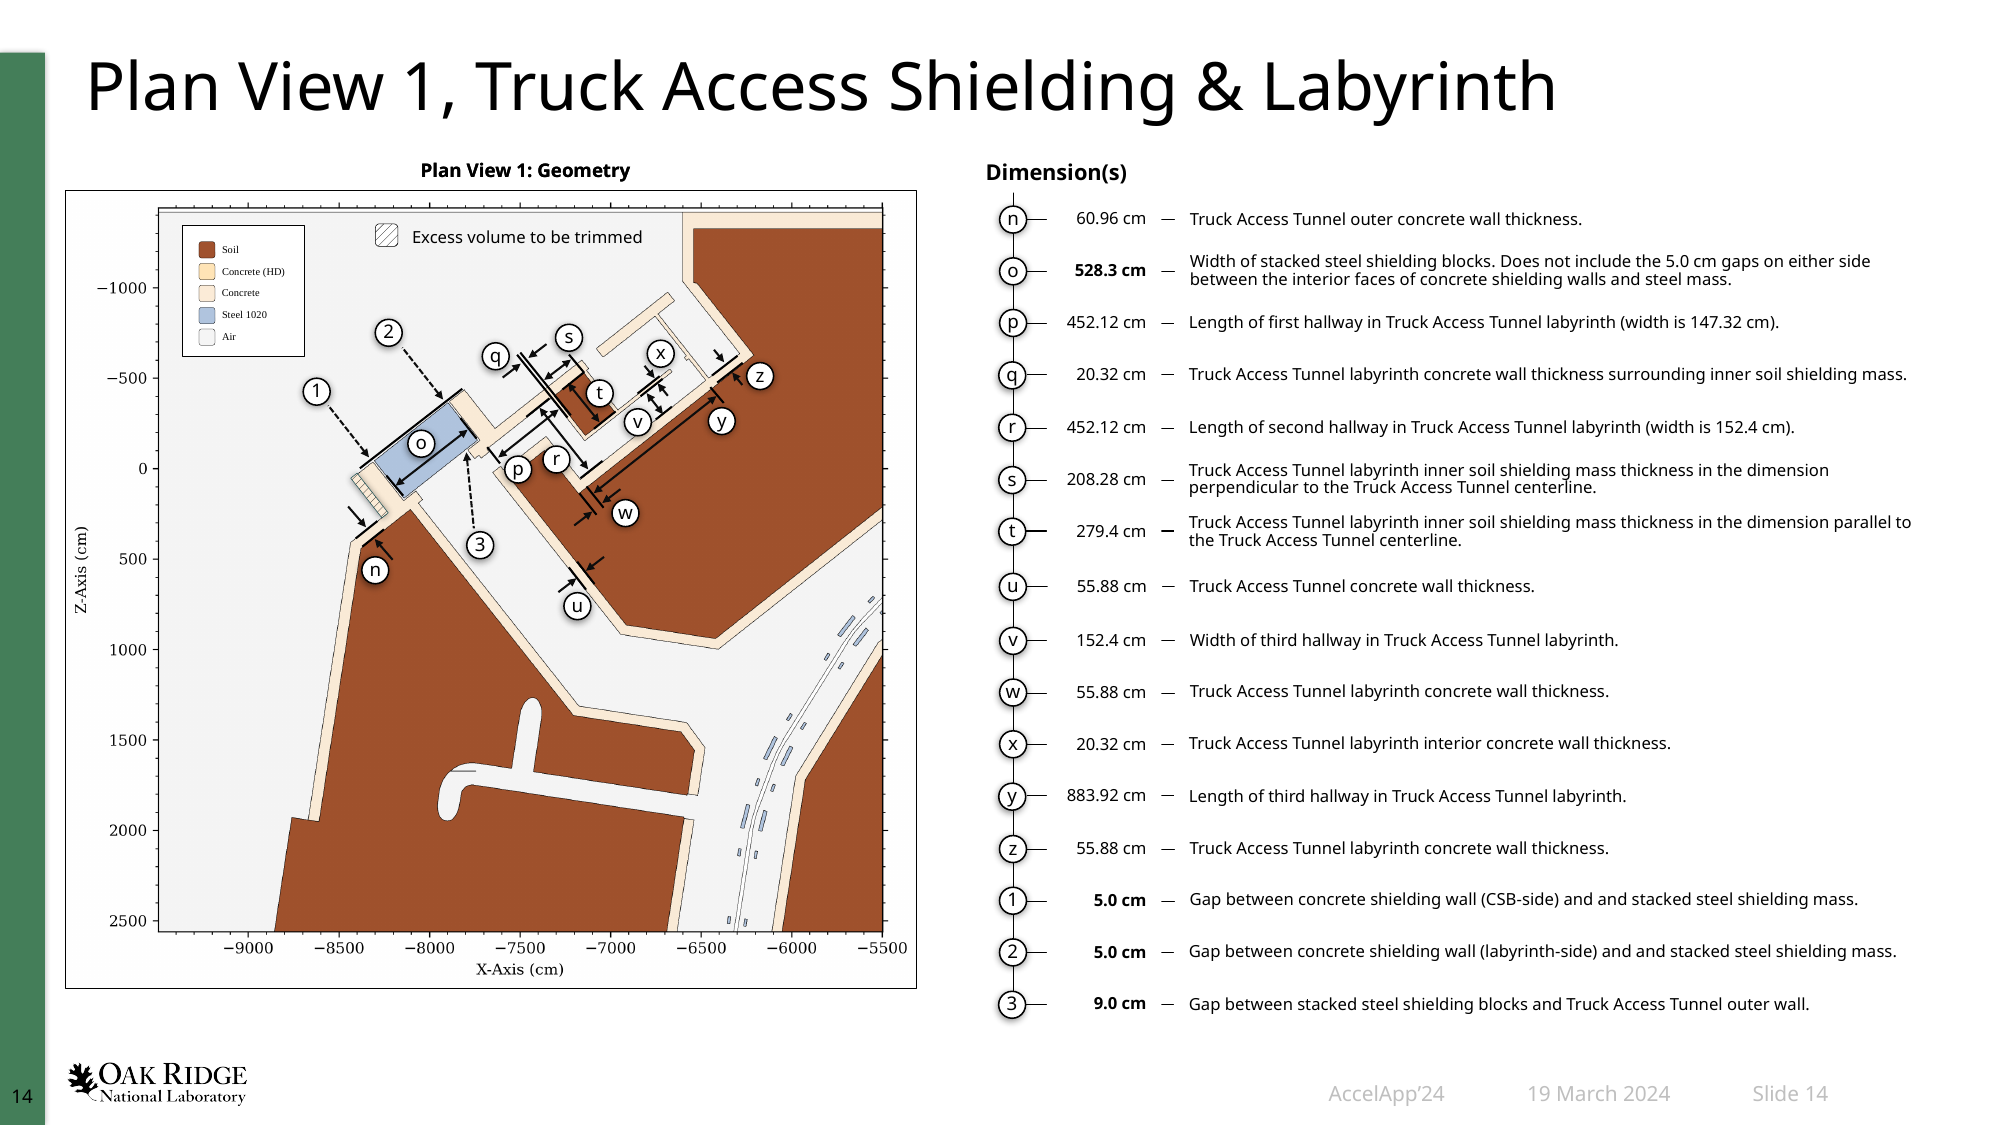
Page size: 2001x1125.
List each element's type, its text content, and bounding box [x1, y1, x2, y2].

text_box Width of stacked steel shielding blocks. Does not include the 5.0 cm gaps on either side between the interior faces of concrete shielding walls and steel mass. [1174, 245, 1958, 296]
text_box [466, 452, 475, 529]
text_box 883.92 cm [1046, 779, 1162, 795]
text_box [567, 382, 600, 423]
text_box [602, 488, 621, 504]
text_box 5.0 cm [1046, 936, 1162, 952]
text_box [731, 372, 743, 386]
text_box Truck Access Tunnel labyrinth inner soil shielding mass thickness in the dimension parallel to the Truck Access Tunnel centerline. [1174, 506, 1957, 558]
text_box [576, 561, 585, 567]
picture [67, 1062, 247, 1106]
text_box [587, 571, 595, 585]
text_box v [1014, 627, 1027, 655]
text_box 208.28 cm [1046, 463, 1162, 479]
text_box x [999, 730, 1012, 758]
text_box y [1014, 783, 1026, 810]
text_box 20.32 cm [1046, 358, 1162, 374]
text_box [327, 405, 359, 458]
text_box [362, 539, 374, 547]
text_box 452.12 cm [1046, 306, 1162, 323]
text_box Length of third hallway in Truck Access Tunnel labyrinth. [1174, 780, 1957, 814]
text_box Width of third hallway in Truck Access Tunnel labyrinth. [1174, 624, 1958, 658]
text_box u [1014, 573, 1027, 601]
text_box 452.12 cm [1046, 411, 1162, 428]
text_box 528.3 cm [1046, 273, 1162, 288]
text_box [374, 538, 393, 560]
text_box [568, 567, 587, 590]
text_box Length of second hallway in Truck Access Tunnel labyrinth (width is 152.4 cm). [1174, 411, 1957, 445]
text_box 55.88 cm [1047, 571, 1163, 585]
text_box Truck Access Tunnel concrete wall thickness. [1174, 571, 1958, 604]
text_box 20.32 cm [1046, 375, 1162, 392]
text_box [637, 375, 660, 394]
text_box r [1014, 414, 1026, 441]
text_box Length of first hallway in Truck Access Tunnel labyrinth (width is 147.32 cm). [1174, 306, 1957, 340]
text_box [558, 578, 577, 593]
text_box 883.92 cm [1046, 797, 1162, 813]
text_box 1 [1014, 887, 1027, 915]
text_box Truck Access Tunnel outer concrete wall thickness. [1174, 203, 1958, 237]
text_box Truck Access Tunnel labyrinth concrete wall thickness. [1174, 832, 1958, 866]
text_box 1 [999, 887, 1012, 915]
text_box 55.88 cm [1046, 850, 1162, 866]
text_box 2 [1014, 939, 1027, 966]
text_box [386, 475, 404, 496]
text_box t [1014, 518, 1026, 545]
text_box Truck Access Tunnel labyrinth concrete wall thickness surrounding inner soil shielding mass. [1174, 359, 1957, 392]
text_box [716, 362, 743, 383]
text_box 2 [999, 939, 1012, 966]
text_box n [1014, 206, 1027, 233]
text_box 5.0 cm [1046, 954, 1162, 969]
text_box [568, 354, 585, 371]
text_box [710, 386, 724, 404]
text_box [562, 371, 585, 390]
text_box 9.0 cm [1046, 988, 1162, 1003]
text_box 55.88 cm [1046, 832, 1162, 848]
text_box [573, 511, 593, 526]
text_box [711, 355, 716, 376]
picture [65, 189, 917, 989]
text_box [586, 486, 604, 509]
text_box Plan View 1: Geometry [405, 153, 646, 189]
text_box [539, 418, 589, 470]
text_box u [999, 573, 1012, 601]
text_box 55.88 cm [1046, 676, 1162, 692]
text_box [395, 439, 468, 486]
text_box p [1014, 309, 1027, 337]
text_box 55.88 cm [1047, 587, 1163, 604]
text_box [585, 556, 605, 571]
text_box z [1014, 835, 1027, 863]
text_box o [1014, 257, 1027, 285]
text_box Gap between stacked steel shielding blocks and Truck Access Tunnel outer wall. [1173, 988, 1957, 1022]
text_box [580, 460, 603, 479]
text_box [713, 349, 725, 363]
text_box w [1014, 679, 1027, 706]
text_box 452.12 cm [1046, 324, 1162, 340]
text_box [497, 409, 539, 458]
text_box 279.4 cm [1046, 532, 1162, 549]
text_box Truck Access Tunnel labyrinth inner soil shielding mass thickness in the dimension perpendicular to the Truck Access Tunnel centerline. [1174, 454, 1957, 505]
text_box q [998, 361, 1012, 389]
text_box 60.96 cm [1046, 220, 1162, 236]
text_box 528.3 cm [1046, 255, 1162, 271]
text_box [655, 406, 673, 420]
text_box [593, 395, 717, 494]
text_box y [998, 783, 1012, 811]
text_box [460, 417, 477, 439]
text_box n [999, 206, 1012, 233]
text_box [182, 224, 330, 357]
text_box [663, 383, 669, 395]
text_box 20.32 cm [1046, 728, 1162, 744]
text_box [347, 506, 367, 528]
text_box 20.32 cm [1046, 745, 1162, 761]
text_box Gap between concrete shielding wall (labyrinth-side) and and stacked steel shielding mass. [1173, 936, 1957, 969]
text_box Truck Access Tunnel labyrinth concrete wall thickness. [1174, 675, 1958, 709]
text_box w [999, 679, 1012, 706]
text_box 5.0 cm [1046, 884, 1162, 901]
text_box 5.0 cm [1046, 902, 1162, 918]
text_box Truck Access Tunnel labyrinth interior concrete wall thickness. [1174, 727, 1957, 761]
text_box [516, 354, 568, 418]
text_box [528, 343, 547, 352]
text_box Gap between concrete shielding wall (CSB-side) and and stacked steel shielding mass. [1174, 883, 1958, 917]
text_box 9.0 cm [1046, 1005, 1162, 1021]
text_box 279.4 cm [1046, 515, 1162, 530]
text_box x [1014, 730, 1027, 758]
text_box Dimension(s) [960, 154, 1152, 193]
text_box 152.4 cm [1046, 642, 1162, 657]
text_box p [999, 309, 1012, 337]
text_box s [998, 466, 1012, 494]
text_box r [998, 414, 1012, 442]
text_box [593, 411, 616, 430]
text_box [402, 347, 444, 388]
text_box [355, 520, 378, 539]
text_box 208.28 cm [1046, 481, 1162, 497]
text_box 60.96 cm [1046, 202, 1162, 219]
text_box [378, 529, 385, 538]
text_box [644, 365, 655, 375]
text_box 3 [998, 991, 1026, 1019]
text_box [725, 355, 738, 362]
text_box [486, 446, 501, 464]
text_box v [999, 627, 1012, 655]
text_box z [999, 835, 1012, 863]
text_box s [1014, 466, 1026, 494]
text_box t [998, 518, 1012, 546]
title Plan View 1, Truck Access Shielding & Labyrinth [70, 44, 1946, 134]
text_box o [999, 257, 1012, 285]
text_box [646, 392, 664, 415]
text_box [359, 388, 463, 469]
text_box 152.4 cm [1046, 624, 1162, 640]
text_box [579, 493, 597, 516]
text_box 452.12 cm [1046, 430, 1162, 445]
text_box q [1014, 362, 1026, 389]
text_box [502, 363, 516, 378]
text_box 55.88 cm [1046, 694, 1162, 709]
